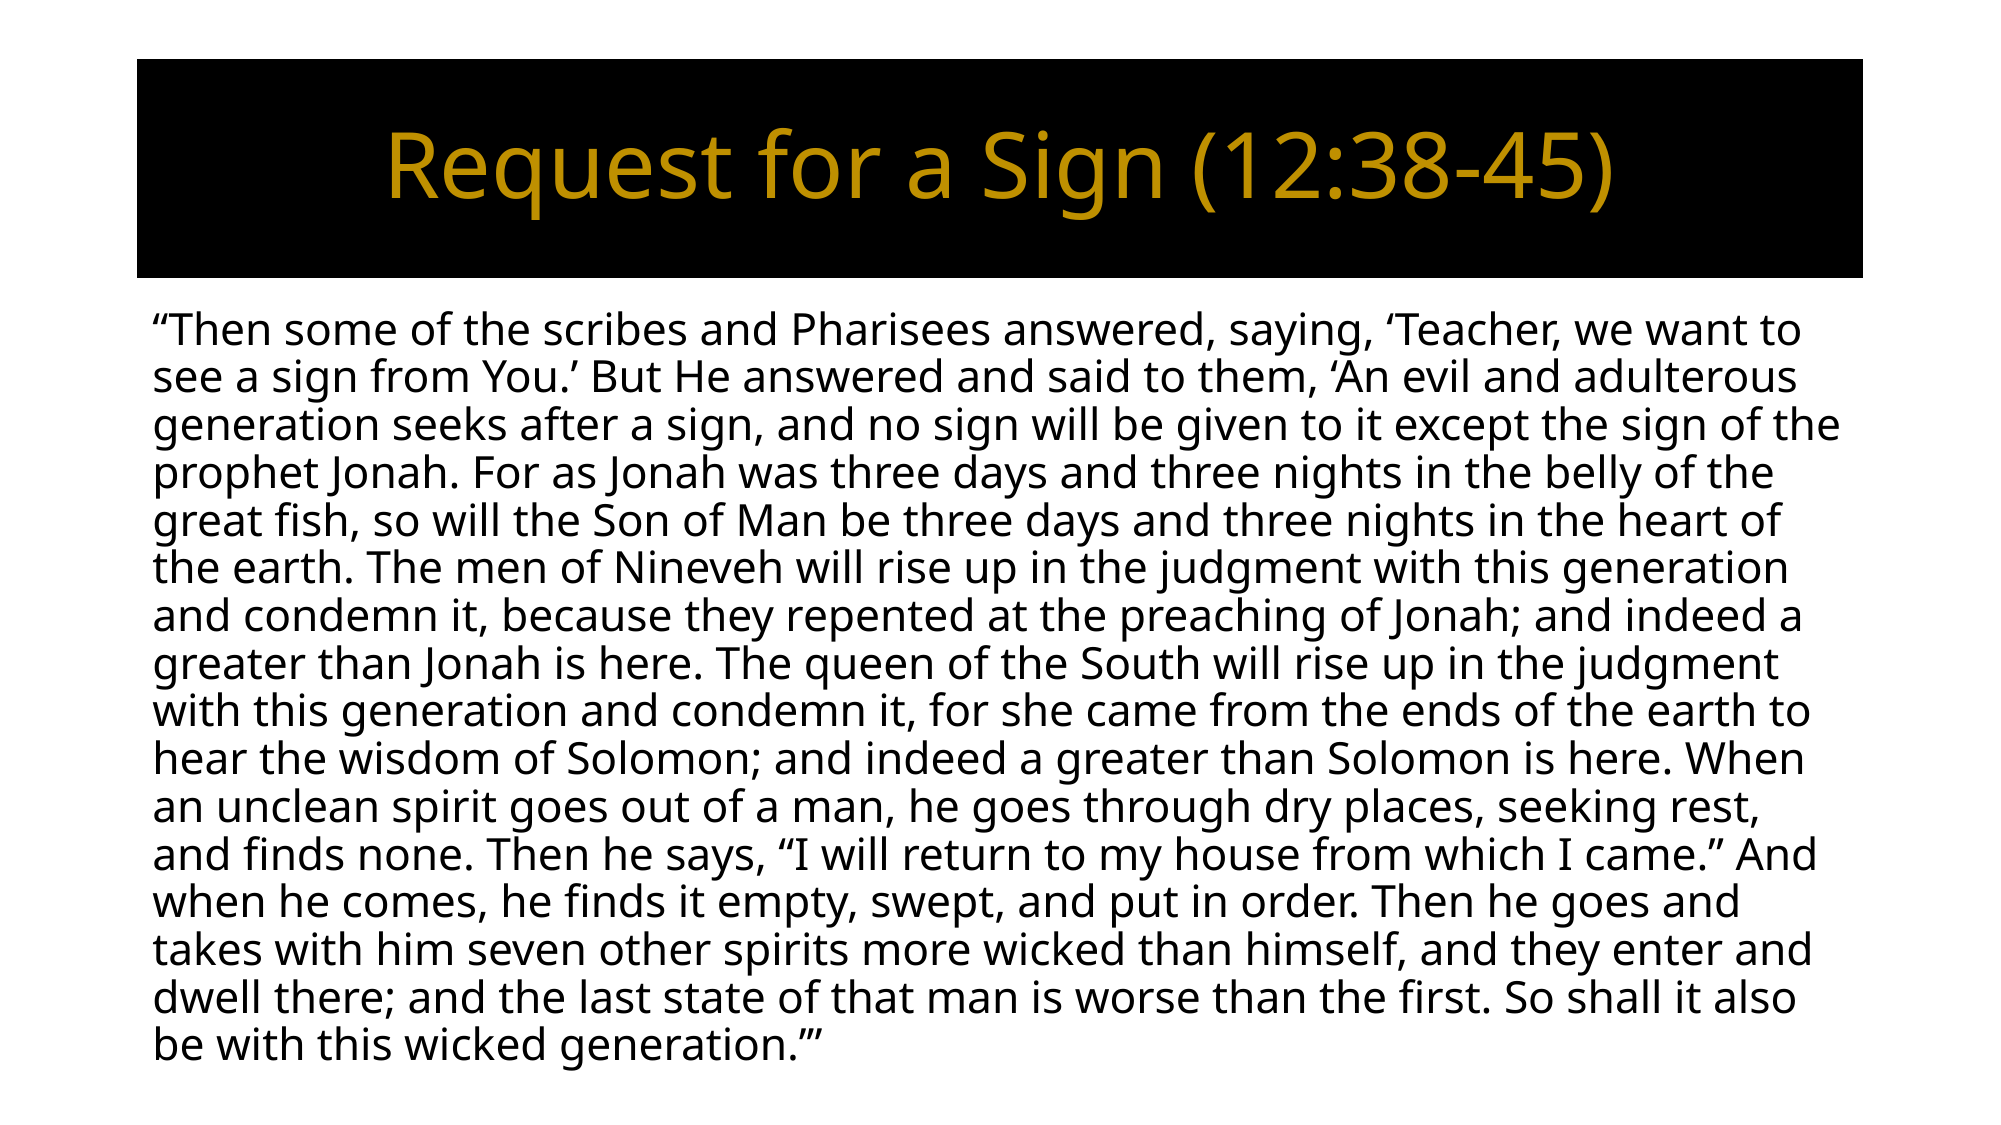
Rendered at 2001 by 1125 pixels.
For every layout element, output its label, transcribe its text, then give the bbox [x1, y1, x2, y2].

title Request for a Sign (12:38-45) [137, 59, 1863, 278]
list “Then some of the scribes and Pharisees answered, saying, ‘Teacher, we want to see a sign from You.’ But He answered and said to them, ‘An evil and adulterous generation seeks after a sign, and no sign will be given to it except the sign of the prophet Jonah. For as Jonah was three days and three nights in the belly of the great fish, so will the Son of Man be three days and three nights in the heart of the earth. The men of Nineveh will rise up in the judgment with this generation and condemn it, because they repented at the preaching of Jonah; and indeed a greater than Jonah is here. The queen of the South will rise up in the judgment with this generation and condemn it, for she came from the ends of the earth to hear the wisdom of Solomon; and indeed a greater than Solomon is here. When an unclean spirit goes out of a man, he goes through dry places, seeking rest, and finds none. Then he says, “I will return to my house from which I came.” And when he comes, he finds it empty, swept, and put in order. Then he goes and takes with him seven other spirits more wicked than himself, and they enter and dwell there; and the last state of that man is worse than the first. So shall it also be with this wicked generation.’” [137, 299, 1863, 1097]
